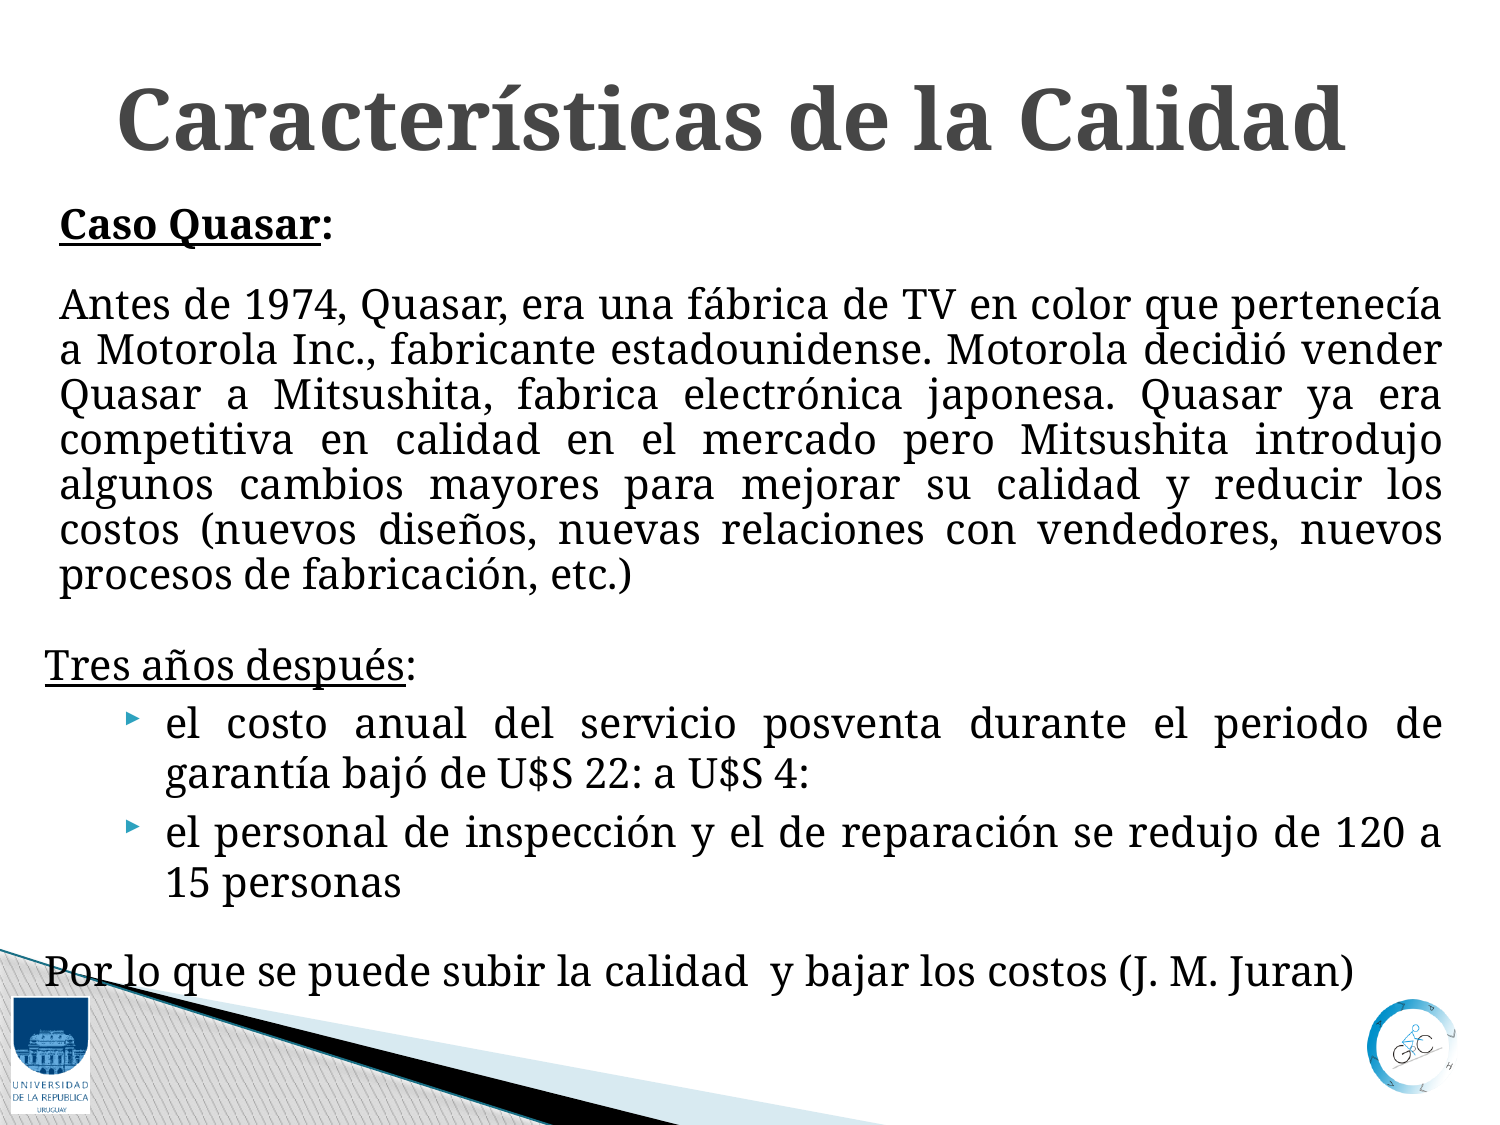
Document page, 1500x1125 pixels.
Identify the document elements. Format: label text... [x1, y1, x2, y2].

list Caso Quasar: Antes de 1974, Quasar, era una fábrica de TV en color que pertenecía a Motorola Inc., fabricante estadounidense. Motorola decidió vender Quasar a Mitsushita, fabrica electrónica japonesa. Quasar ya era competitiva en calidad en el mercado pero Mitsushita introdujo algunos cambios mayores para mejorar su calidad y reducir los costos (nuevos diseños, nuevas relaciones con vendedores, nuevos procesos de fabricación, etc.) Tres años después: el costo anual del servicio posventa durante el periodo de garantía bajó de U$S 22: a U$S 4: el personal de inspección y el de reparación se redujo de 120 a 15 personas Por lo que se puede subir la calidad y bajar los costos (J. M. Juran) [29, 196, 1459, 1118]
title Características de la Calidad [57, 48, 1408, 185]
picture [11, 996, 29, 1114]
